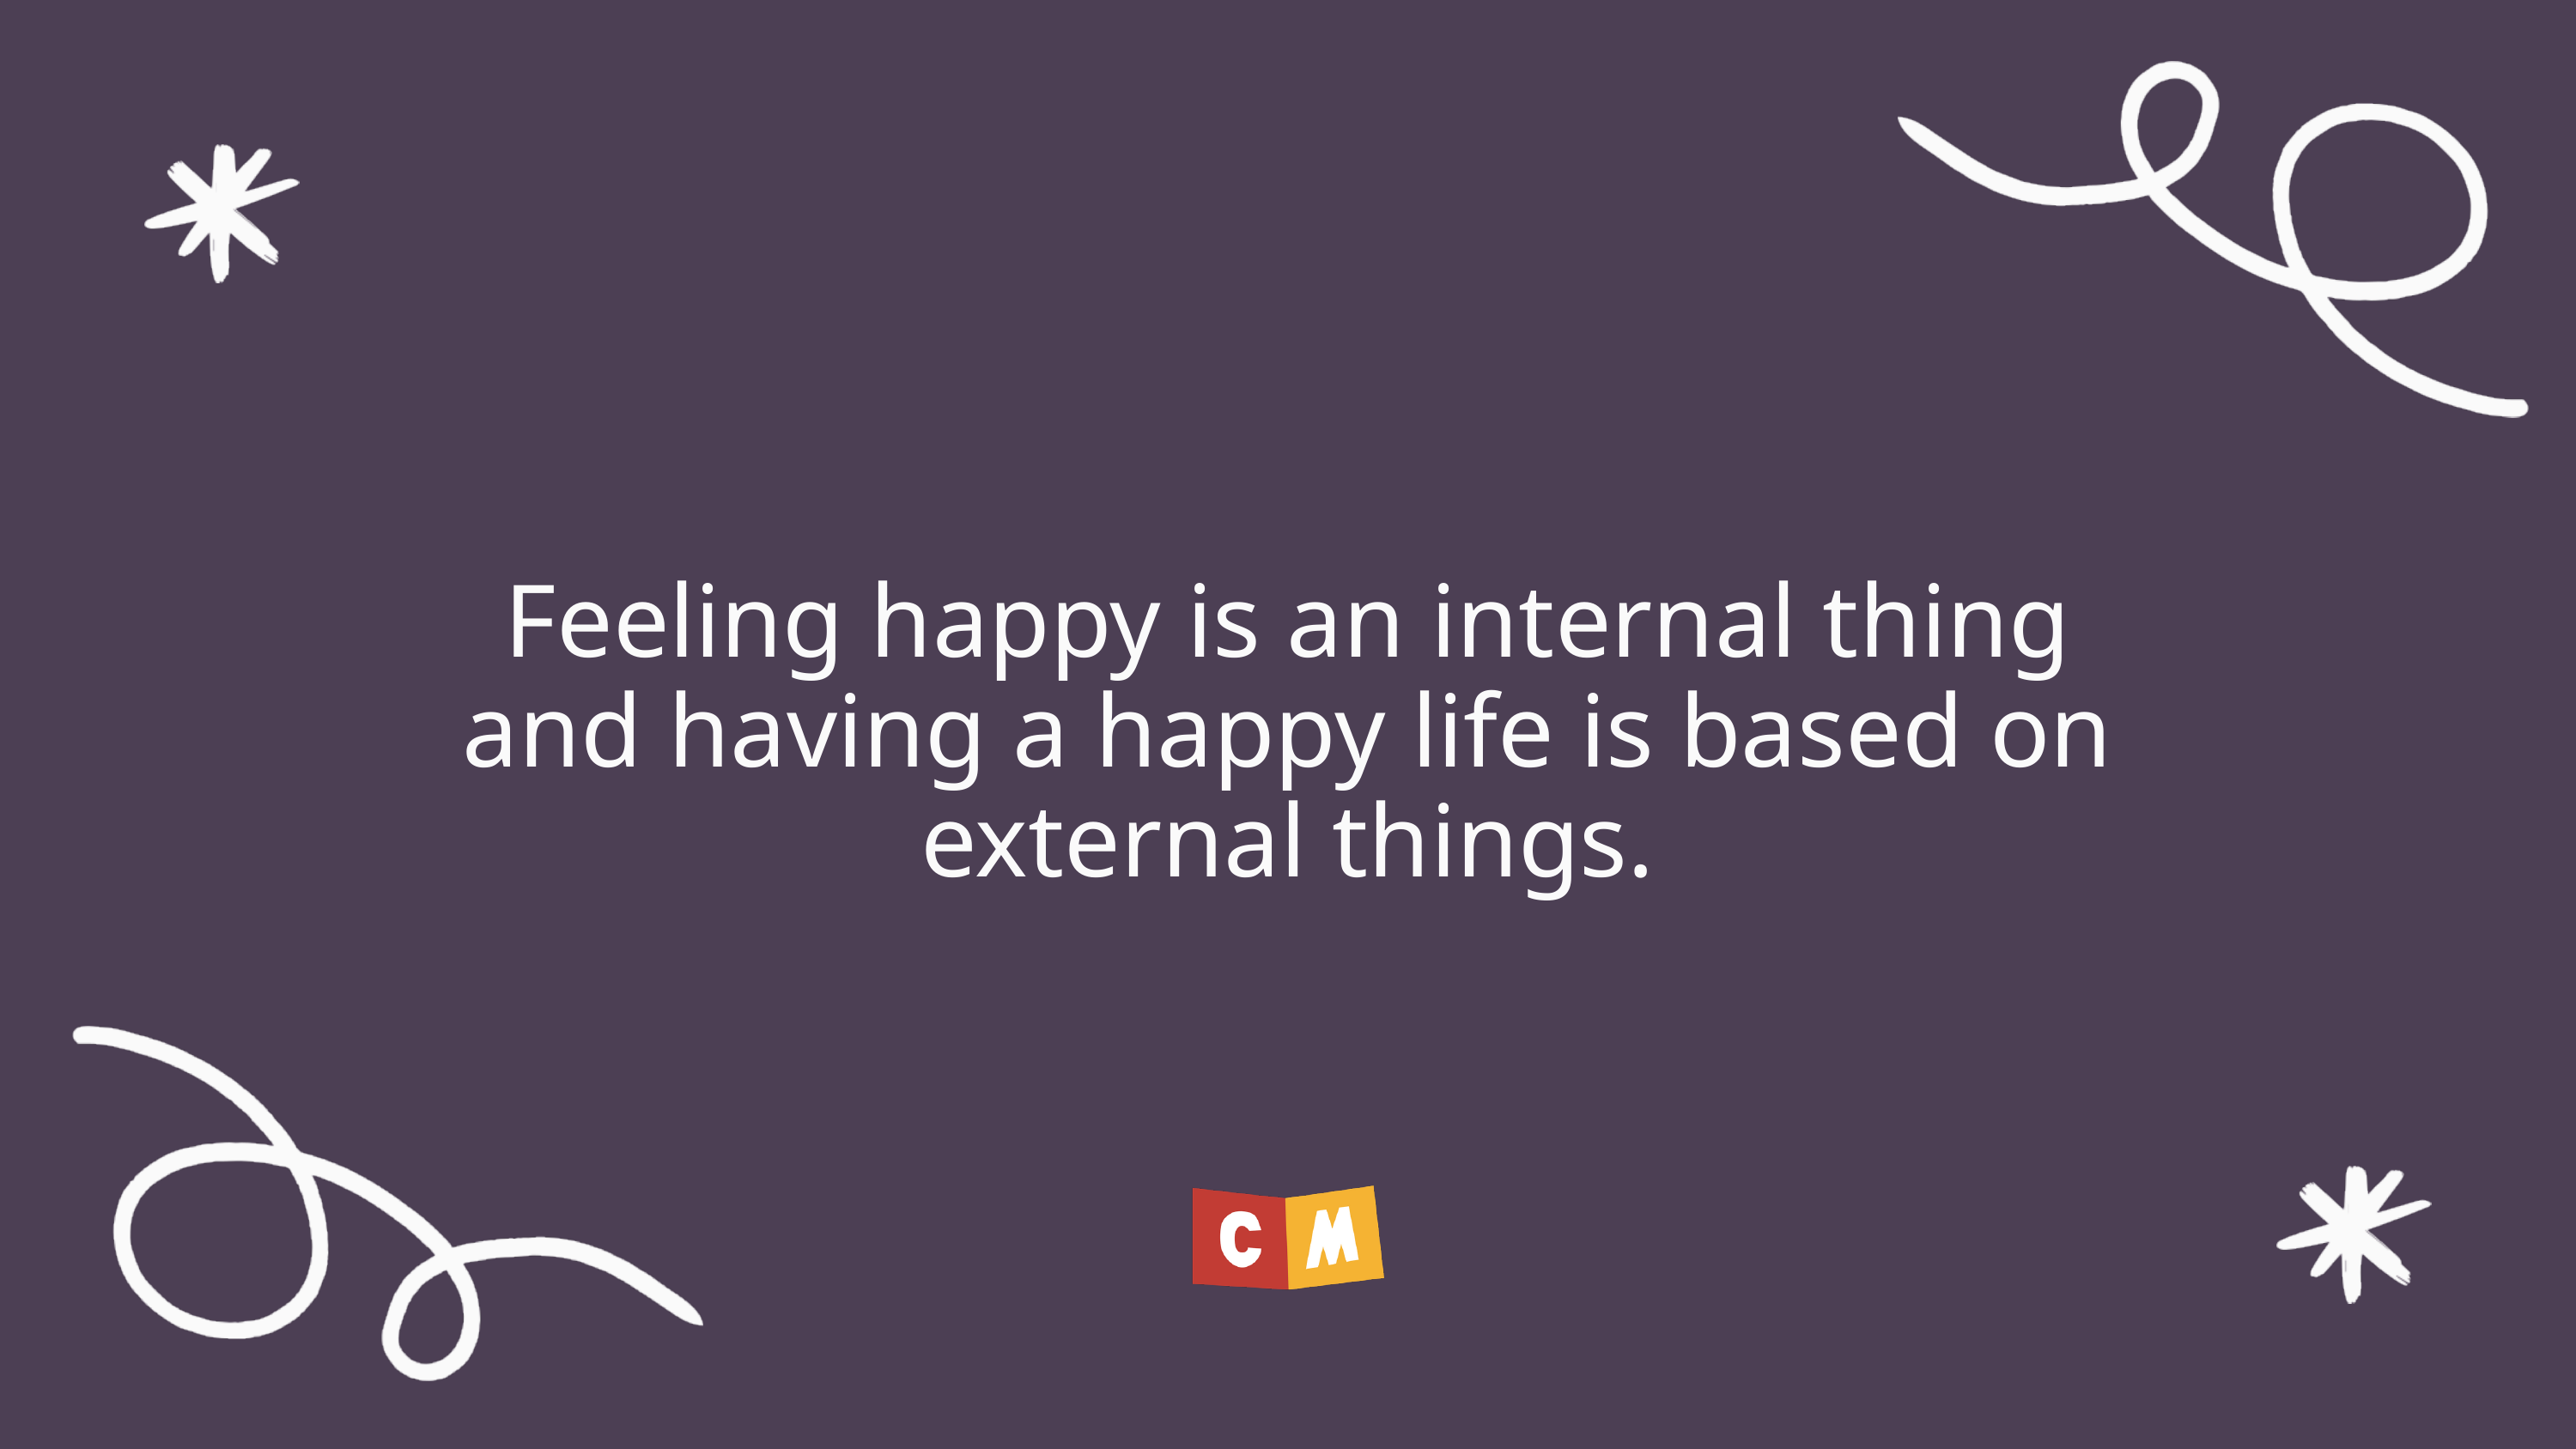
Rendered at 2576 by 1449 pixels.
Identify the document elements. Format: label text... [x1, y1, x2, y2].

picture [1166, 1171, 1410, 1304]
picture [144, 144, 301, 283]
picture [70, 1024, 703, 1382]
picture [2275, 1165, 2432, 1304]
text_box Feeling happy is an internal thing and having a happy life is based on external things. [260, 567, 2315, 898]
picture [1898, 61, 2530, 418]
